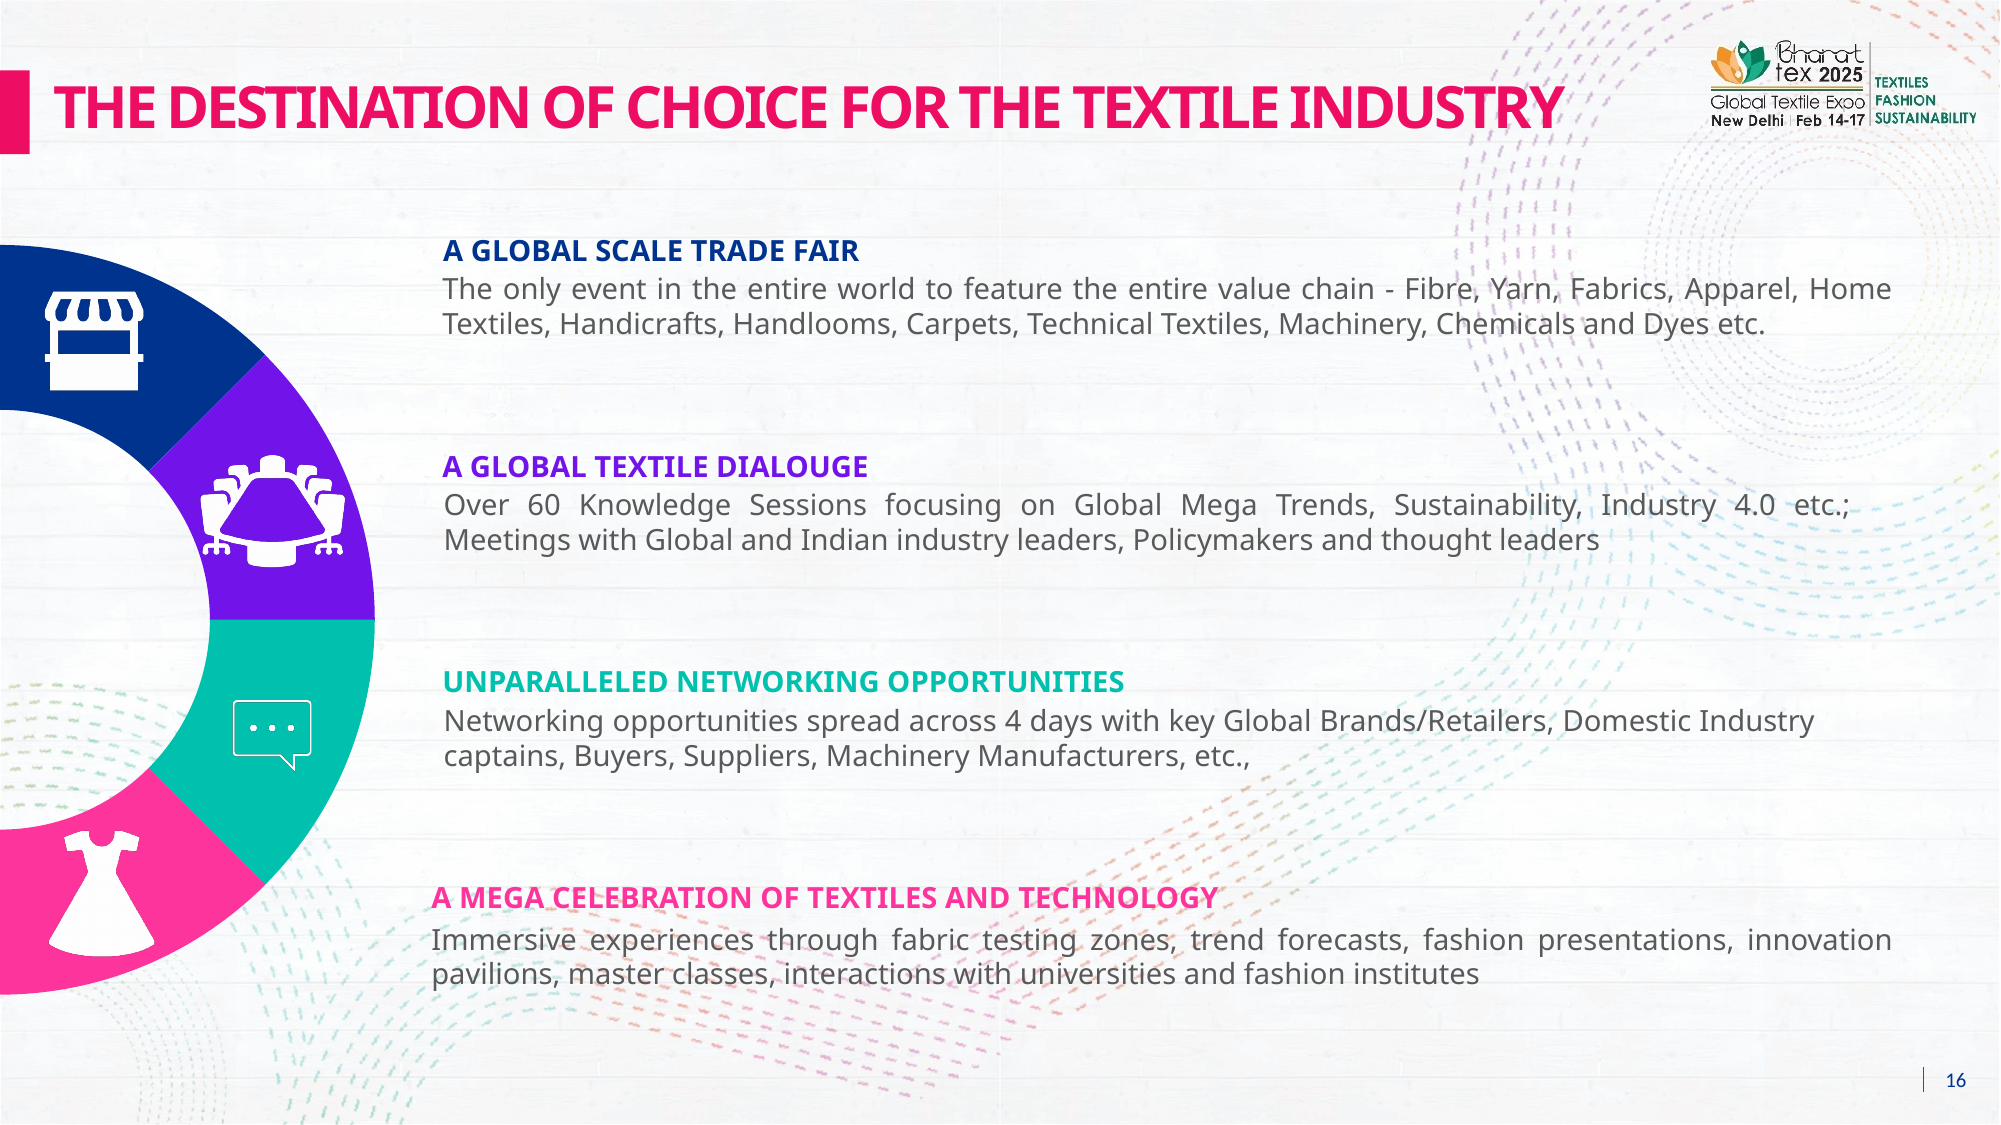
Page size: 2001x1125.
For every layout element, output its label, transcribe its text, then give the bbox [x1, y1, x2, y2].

text_box [68, 768, 266, 951]
picture [0, 0, 2000, 1125]
text_box [0, 69, 31, 155]
text_box [207, 480, 375, 619]
text_box [0, 827, 137, 995]
text_box THE DESTINATION OF CHOICE FOR THE TEXTILE INDUSTRY [53, 78, 1860, 167]
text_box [431, 871, 1894, 1000]
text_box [442, 655, 1817, 781]
text_box [0, 244, 265, 471]
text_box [442, 439, 1852, 565]
text_box [148, 619, 375, 884]
text_box [148, 354, 326, 548]
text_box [442, 223, 1894, 385]
